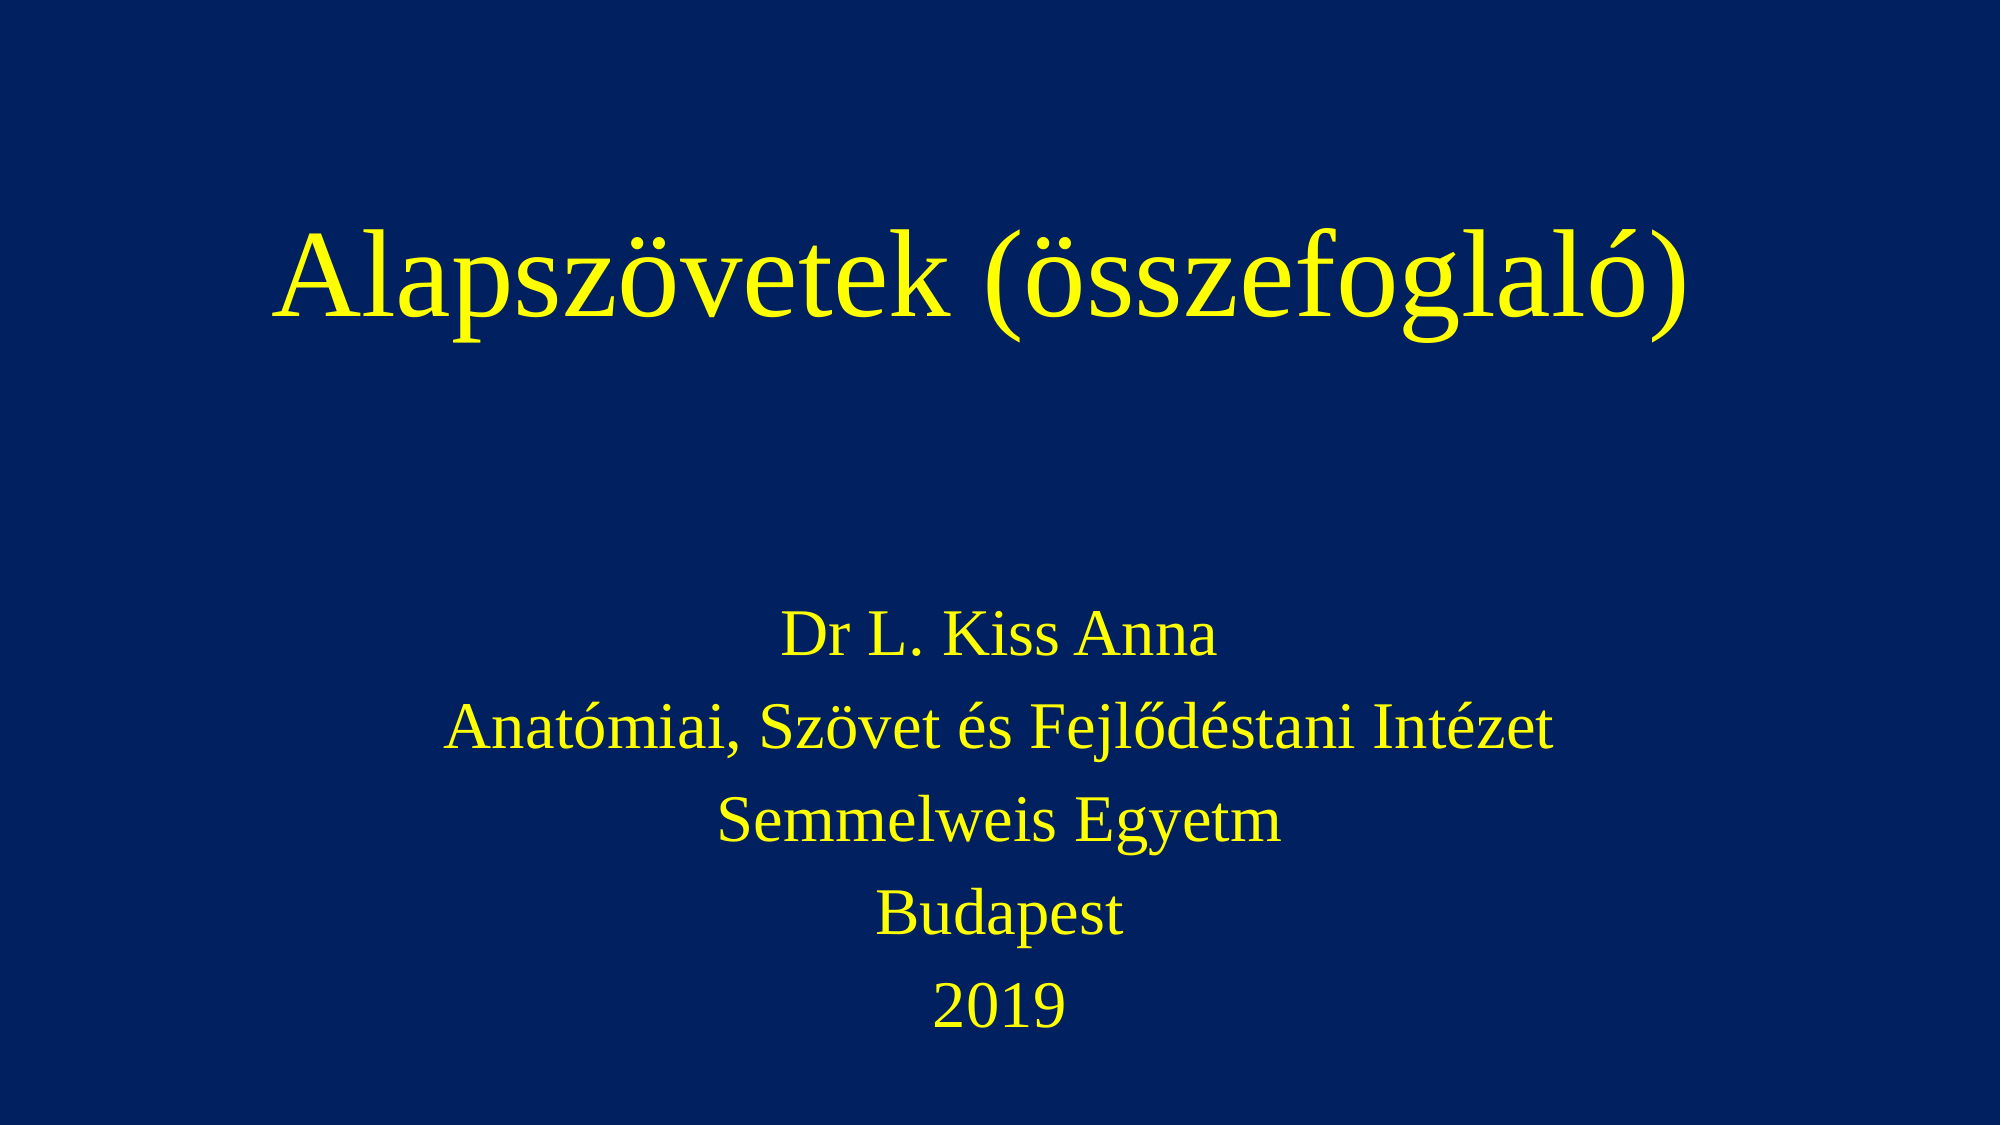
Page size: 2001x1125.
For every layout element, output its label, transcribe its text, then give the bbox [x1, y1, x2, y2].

title Alapszövetek (összefoglaló) [231, 0, 1732, 351]
subtitle Dr L. Kiss Anna Anatómiai, Szövet és Fejlődéstani Intézet Semmelweis Egyetm Budapest 2019 [249, 590, 1750, 863]
